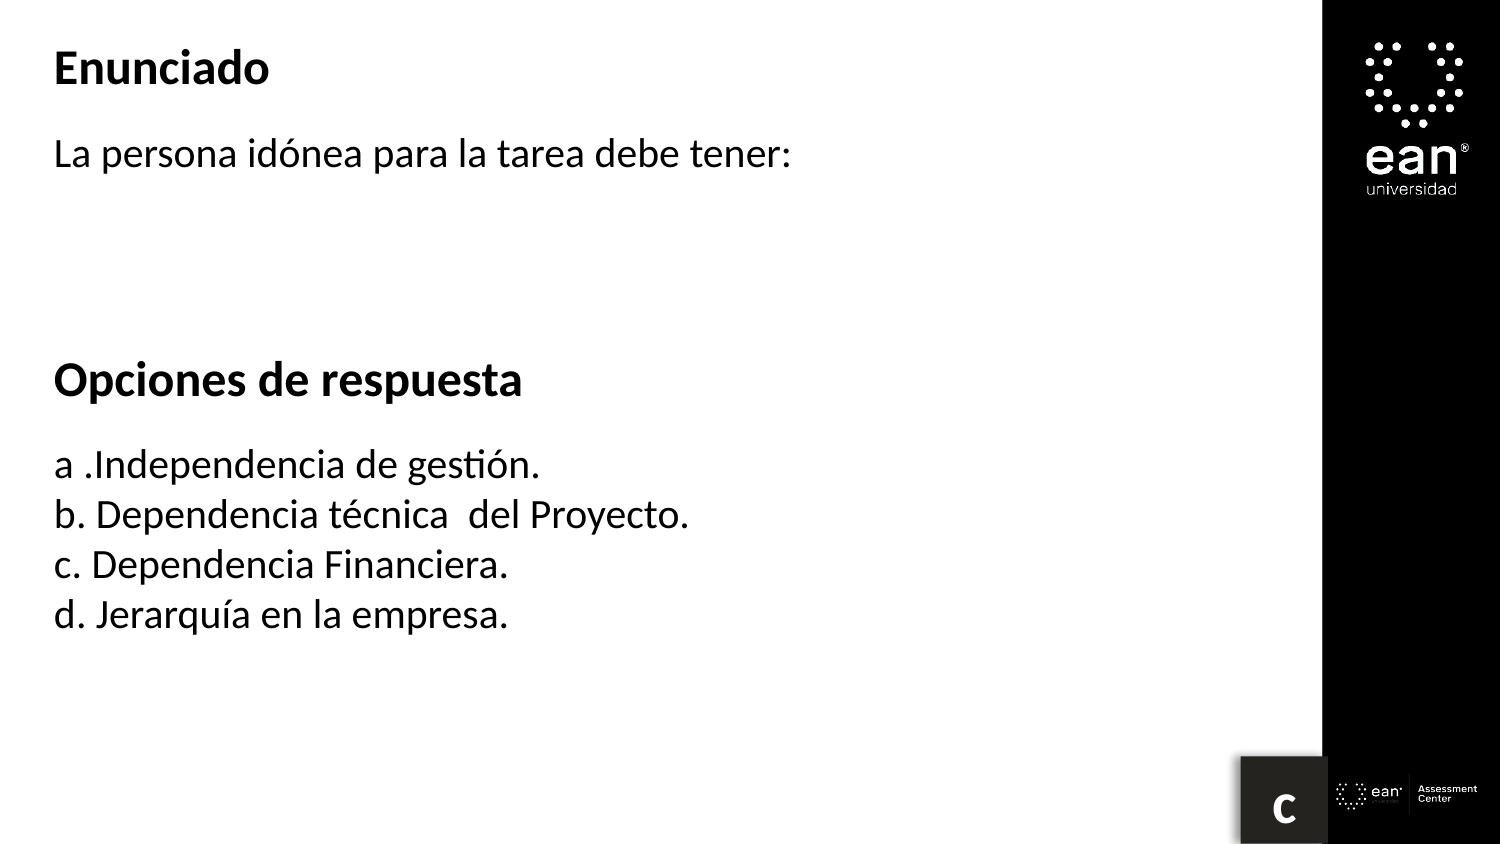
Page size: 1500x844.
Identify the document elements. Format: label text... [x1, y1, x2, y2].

text_box La persona idónea para la tarea debe tener: [39, 118, 1285, 184]
text_box Enunciado [39, 27, 797, 102]
text_box a .Independencia de gestión. b. Dependencia técnica del Proyecto. c. Dependencia Financiera. d. Jerarquía en la empresa. [39, 429, 1285, 645]
text_box Opciones de respuesta [39, 338, 797, 414]
text_box c [1239, 754, 1330, 844]
picture [0, 0, 1500, 844]
